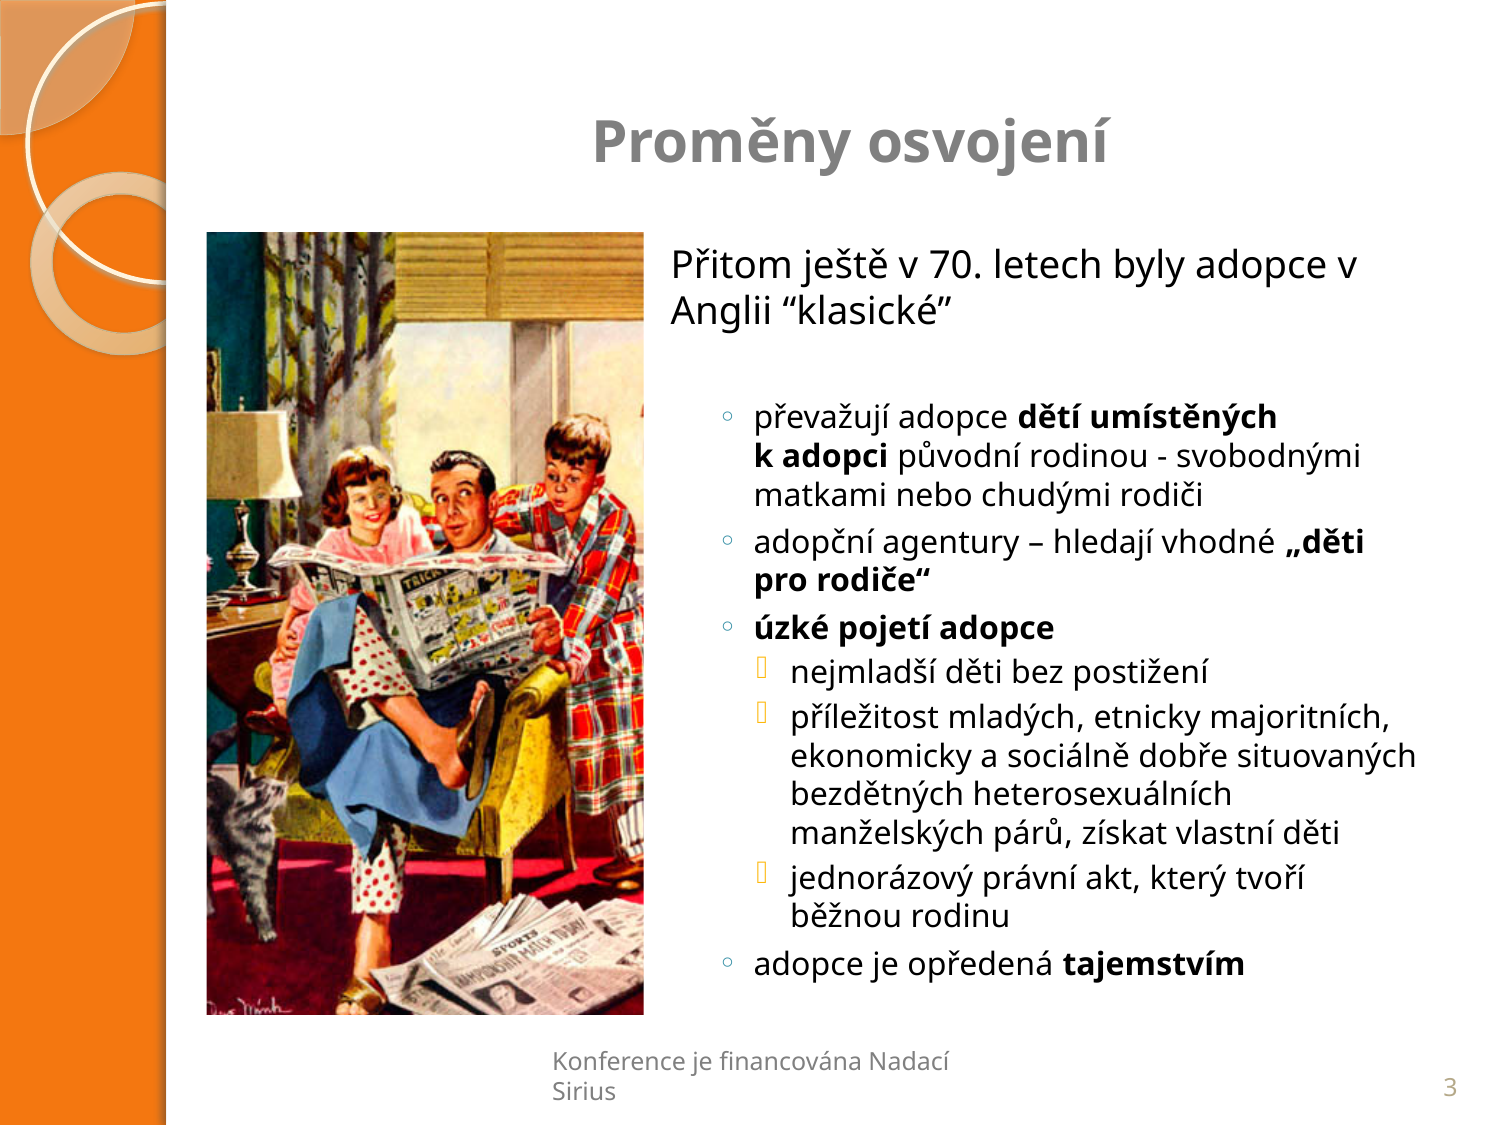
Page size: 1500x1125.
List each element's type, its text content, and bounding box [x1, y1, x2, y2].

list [206, 232, 644, 1016]
title Proměny osvojení [235, 45, 1466, 233]
footer Konference je financována Nadací Sirius [537, 1034, 1013, 1113]
list Přitom ještě v 70. letech byly adopce v Anglii “klasické” převažují adopce dětí umístěných k adopci původní rodinou - svobodnými matkami nebo chudými rodiči adopční agentury – hledají vhodné „děti pro rodiče“ úzké pojetí adopce nejmladší děti bez postižení příležitost mladých, etnicky majoritních, ekonomicky a sociálně dobře situovaných bezdětných heterosexuálních manželských párů, získat vlastní děti jednorázový právní akt, který tvoří běžnou rodinu adopce je opředená tajemstvím [647, 232, 1436, 1015]
slide_number 3 [1413, 1034, 1488, 1113]
